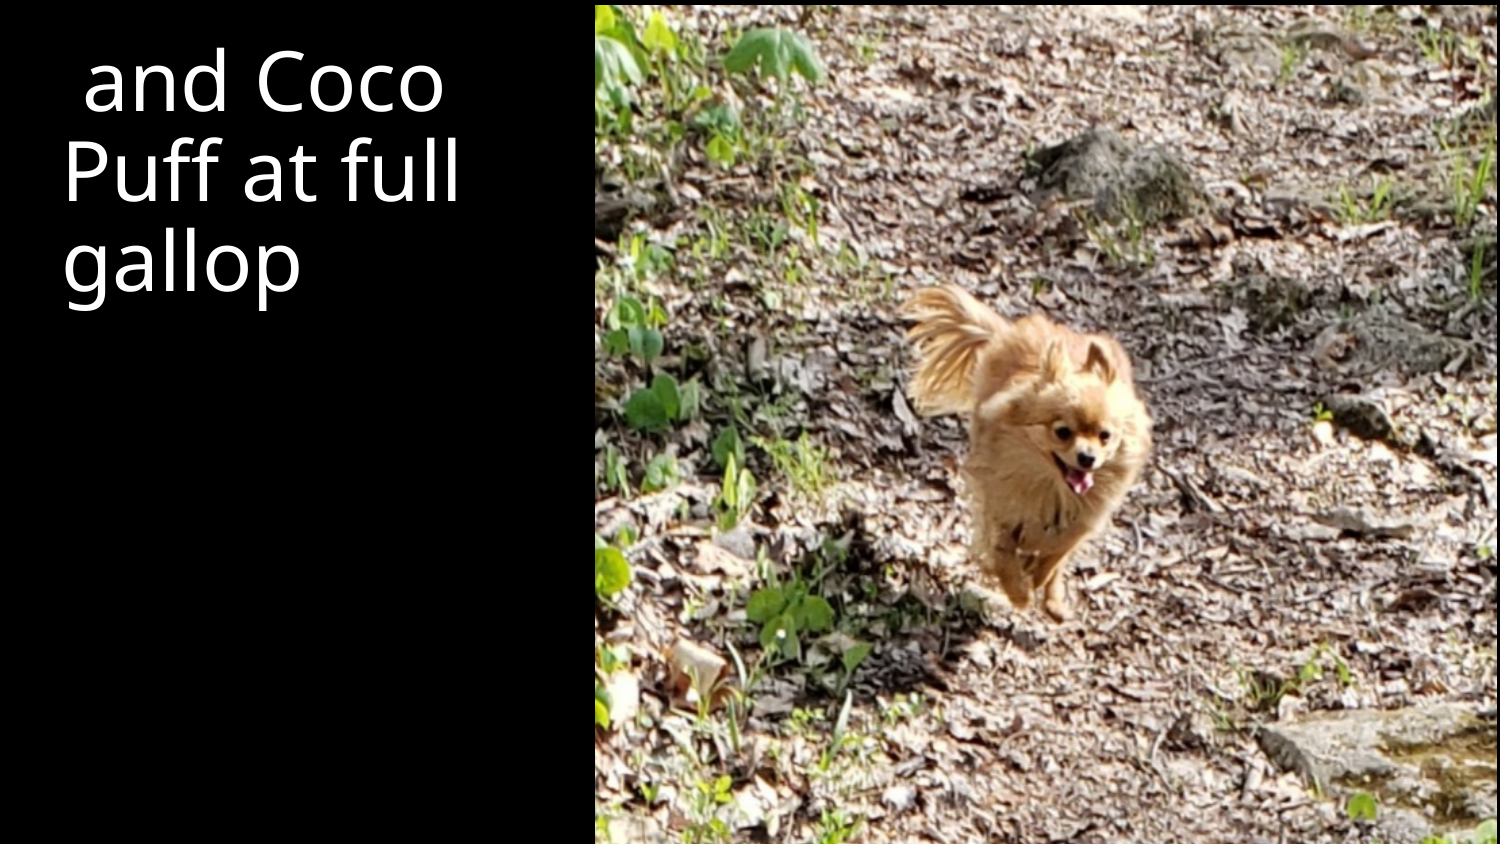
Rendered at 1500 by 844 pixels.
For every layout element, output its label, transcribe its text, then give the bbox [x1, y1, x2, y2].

picture [594, 5, 1498, 844]
subtitle and Coco Puff at full gallop [50, 34, 589, 797]
